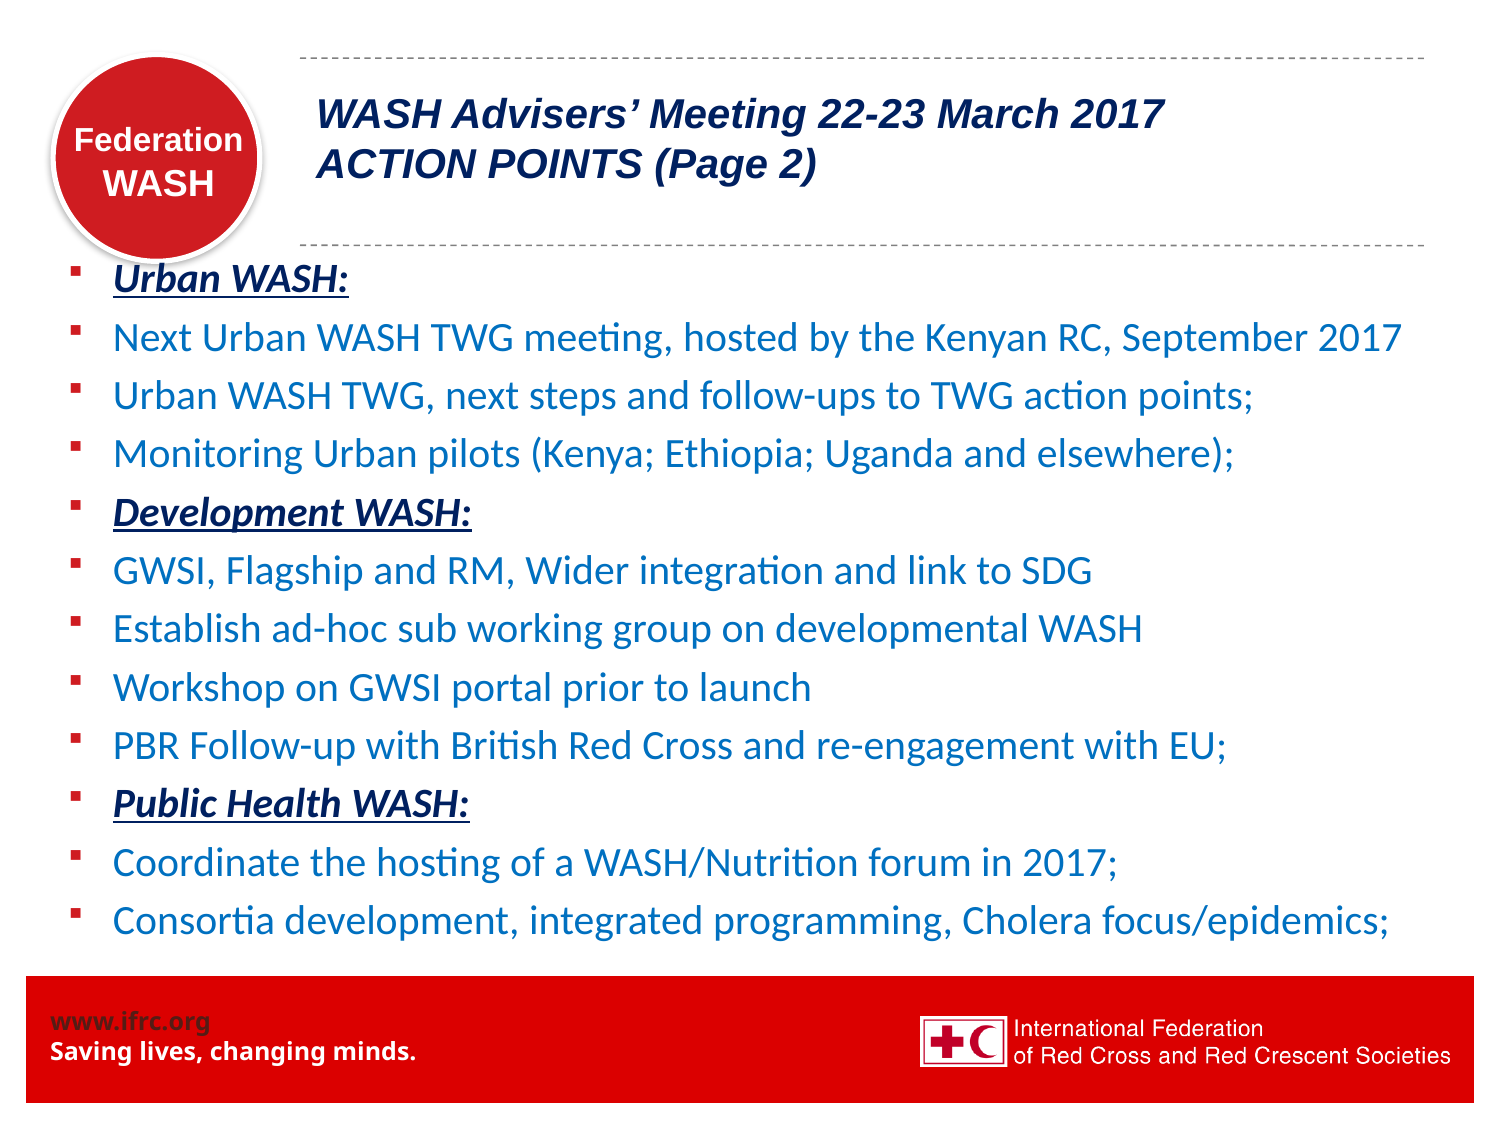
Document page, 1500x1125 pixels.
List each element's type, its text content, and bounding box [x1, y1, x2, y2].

list Urban WASH: Next Urban WASH TWG meeting, hosted by the Kenyan RC, September 2017 Urban WASH TWG, next steps and follow-ups to TWG action points; Monitoring Urban pilots (Kenya; Ethiopia; Uganda and elsewhere); Development WASH: GWSI, Flagship and RM, Wider integration and link to SDG Establish ad-hoc sub working group on developmental WASH Workshop on GWSI portal prior to launch PBR Follow-up with British Red Cross and re-engagement with EU; Public Health WASH: Coordinate the hosting of a WASH/Nutrition forum in 2017; Consortia development, integrated programming, Cholera focus/epidemics; Evaluations and studies safe site More structured approach to Gates for longer term funding RANAS model to continue be trialled and results disseminated New Lookback Studies and upload to WIKI Groundwater register Theory of Change (TOC) WASH & Nutrition Share more information on EUTF, Discussions with Brussels Office [52, 243, 1426, 988]
picture [920, 1016, 1450, 1067]
title WASH Advisers’ Meeting 22-23 March 2017 ACTION POINTS (Page 2) [300, 42, 1427, 231]
